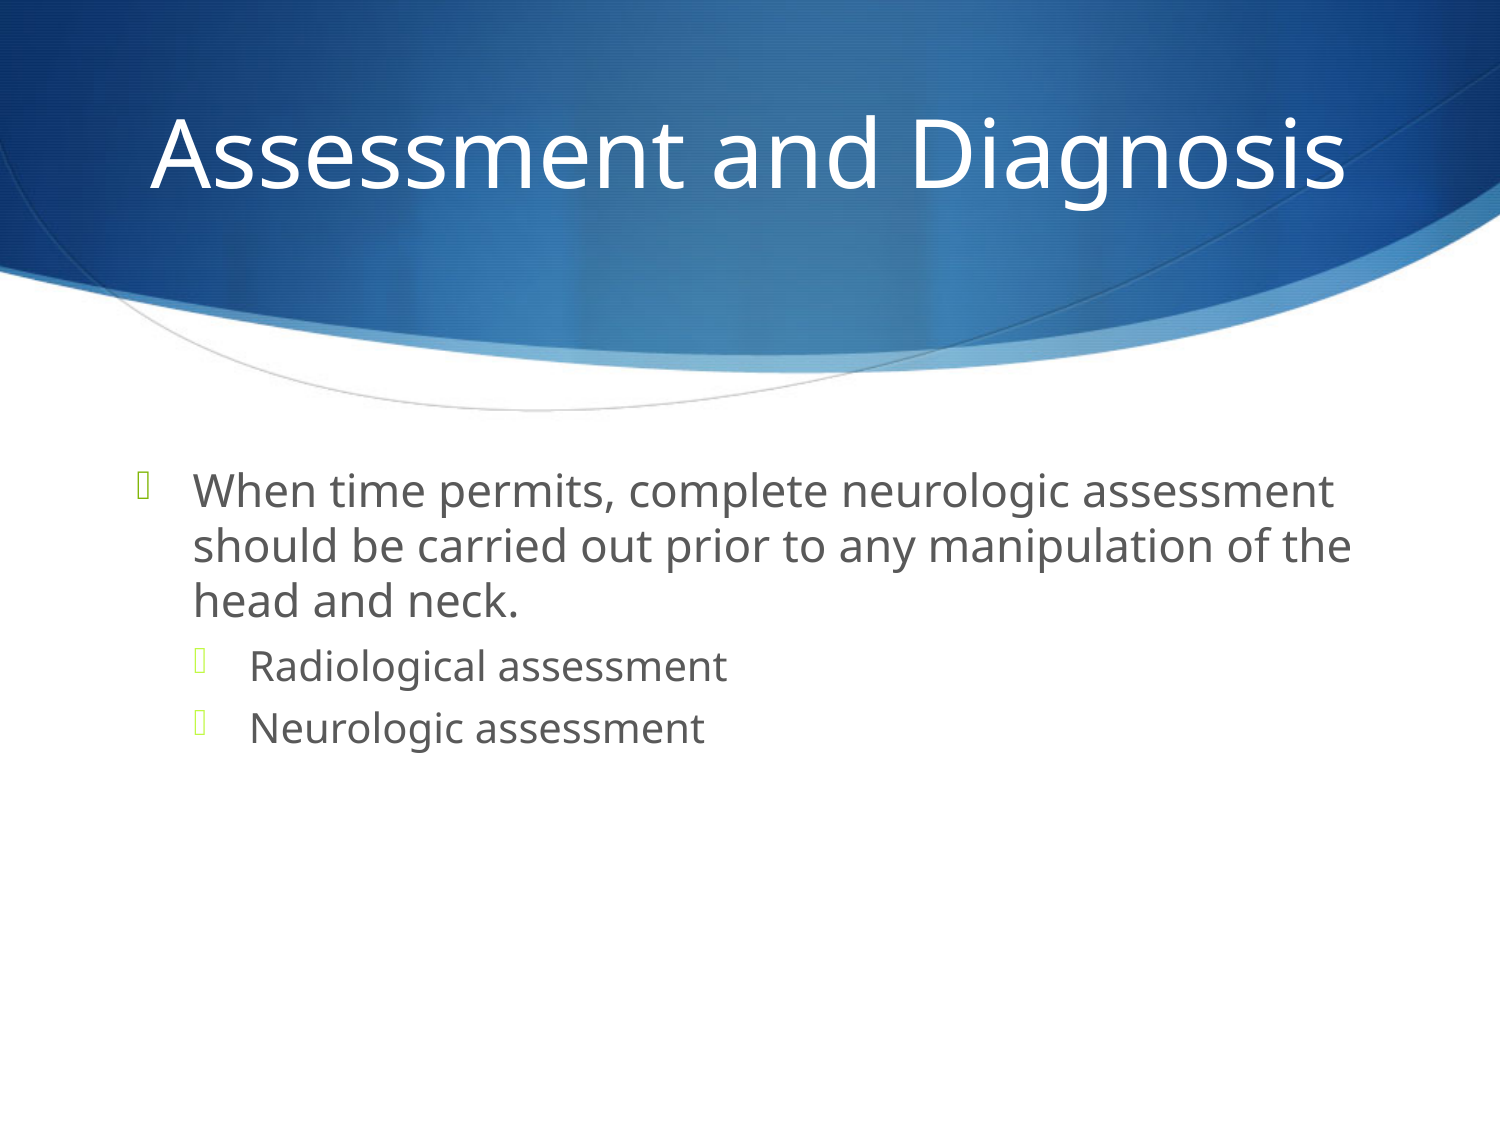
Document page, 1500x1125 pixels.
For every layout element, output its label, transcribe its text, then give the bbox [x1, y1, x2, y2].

list When time permits, complete neurologic assessment should be carried out prior to any manipulation of the head and neck. Radiological assessment Neurologic assessment [121, 454, 1379, 991]
picture [0, 0, 1500, 1125]
title Assessment and Diagnosis [75, 56, 1425, 245]
